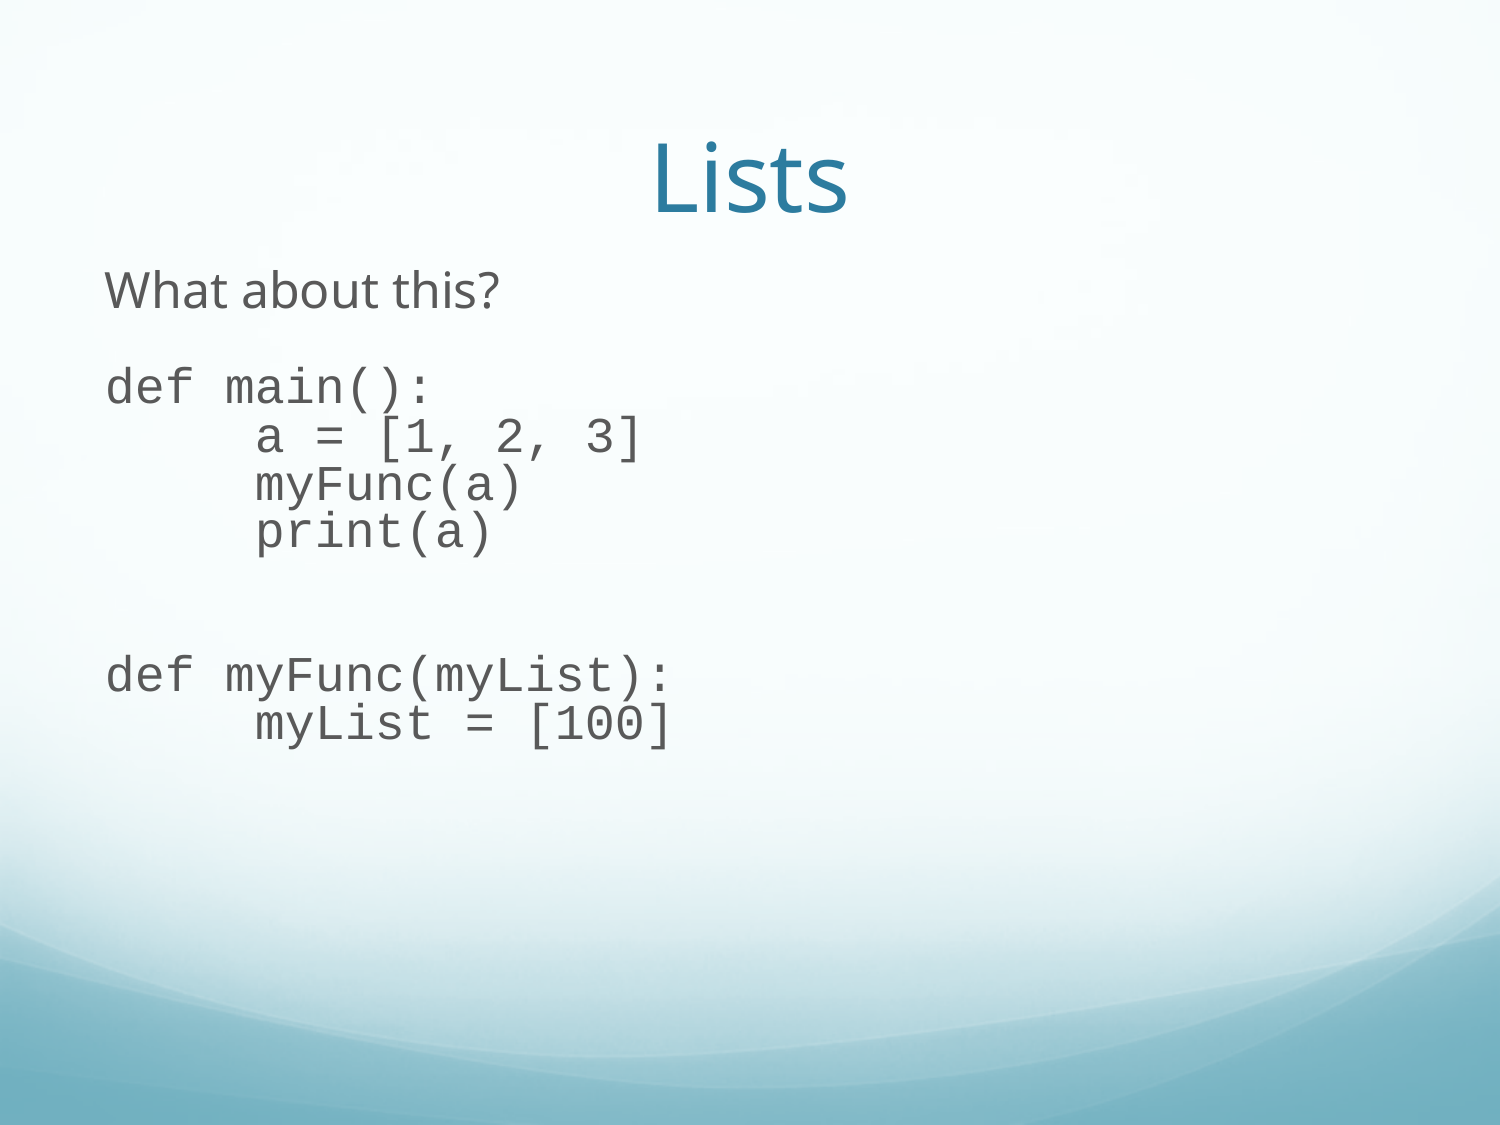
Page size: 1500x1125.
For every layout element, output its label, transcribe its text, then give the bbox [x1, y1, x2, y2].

text_box What about this? def main(): a = [1, 2, 3] myFunc(a) print(a) def myFunc(myList): myList = [100] [90, 262, 1410, 975]
text_box Lists [90, 83, 1410, 240]
picture [0, 0, 1500, 1125]
